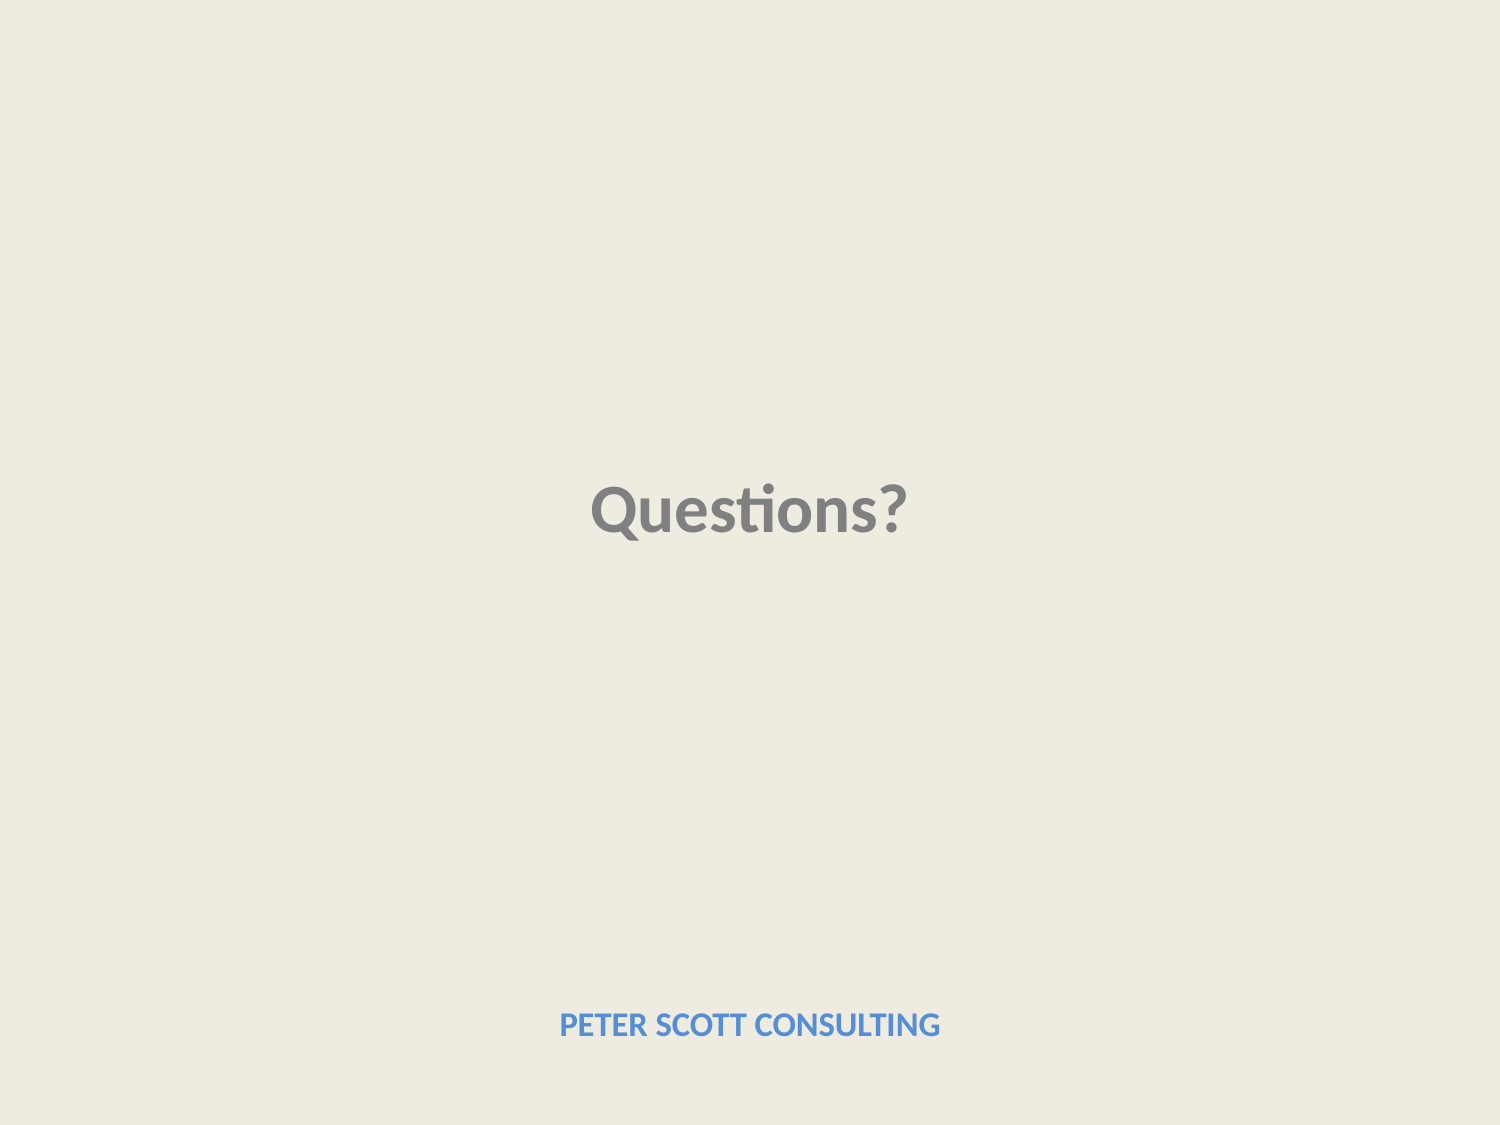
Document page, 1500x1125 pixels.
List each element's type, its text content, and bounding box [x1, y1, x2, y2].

title Questions? PETER SCOTT CONSULTING [75, 45, 1425, 1094]
